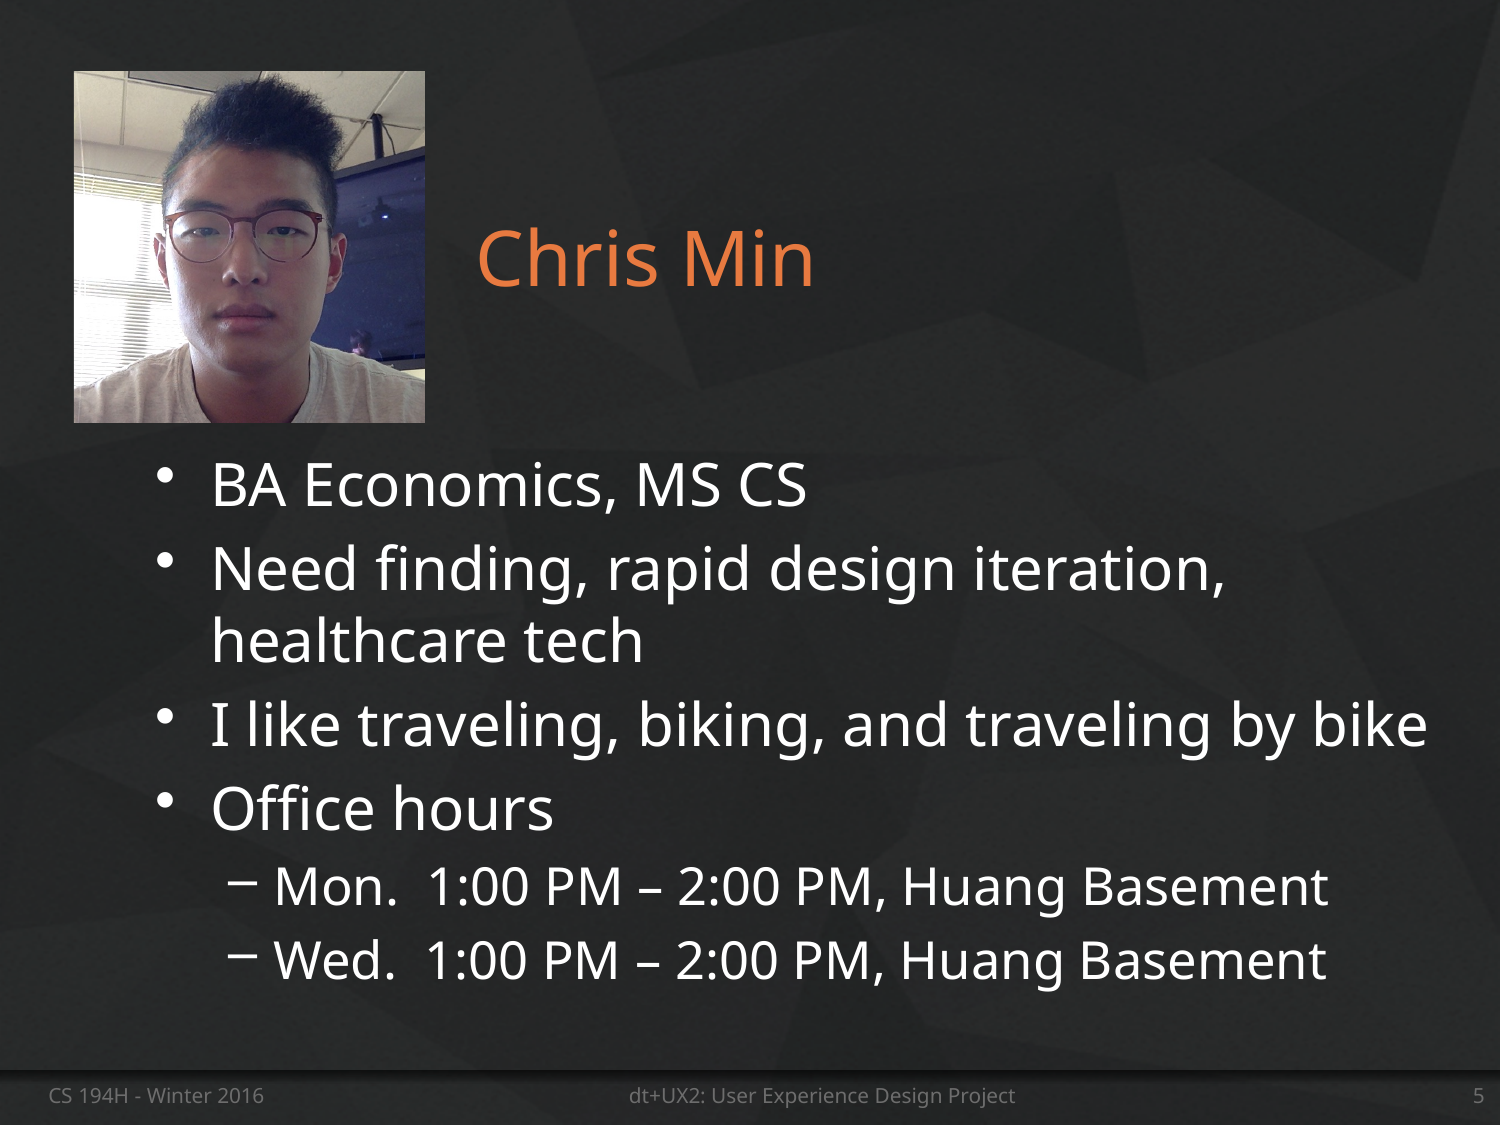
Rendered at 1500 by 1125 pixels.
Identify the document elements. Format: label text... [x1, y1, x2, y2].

picture [0, 0, 1500, 1074]
slide_number 5 [1336, 1074, 1500, 1125]
slide_number CS 194H - Winter 2016 [0, 1074, 312, 1125]
list BA Economics, MS CS Need finding, rapid design iteration, healthcare tech I like traveling, biking, and traveling by bike Office hours Mon. 1:00 PM – 2:00 PM, Huang Basement Wed. 1:00 PM – 2:00 PM, Huang Basement [140, 439, 1459, 1074]
title Chris Min [460, 170, 1466, 341]
footer dt+UX2: User Experience Design Project [312, 1074, 1336, 1125]
